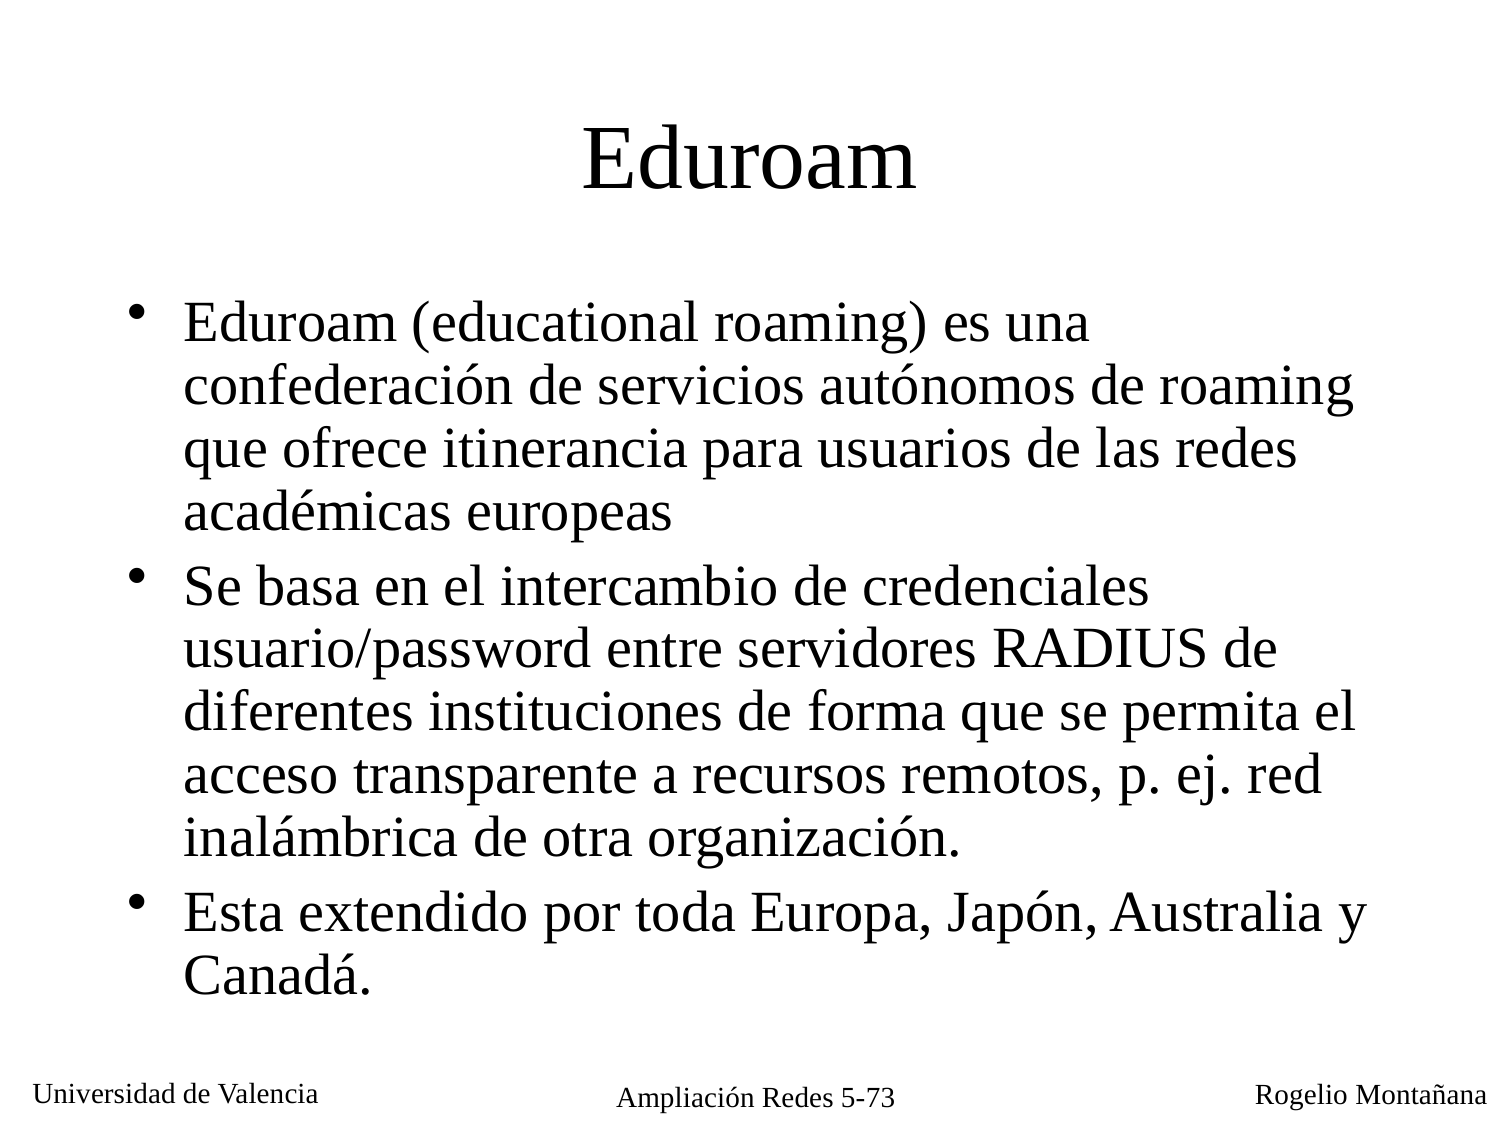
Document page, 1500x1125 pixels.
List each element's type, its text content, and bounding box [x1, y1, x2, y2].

title Eduroam [112, 58, 1388, 247]
slide_number Ampliación Redes 5-73 [572, 1070, 940, 1116]
list Eduroam (educational roaming) es una confederación de servicios autónomos de roaming que ofrece itinerancia para usuarios de las redes académicas europeas Se basa en el intercambio de credenciales usuario/password entre servidores RADIUS de diferentes instituciones de forma que se permita el acceso transparente a recursos remotos, p. ej. red inalámbrica de otra organización. Esta extendido por toda Europa, Japón, Australia y Canadá. [112, 283, 1388, 959]
